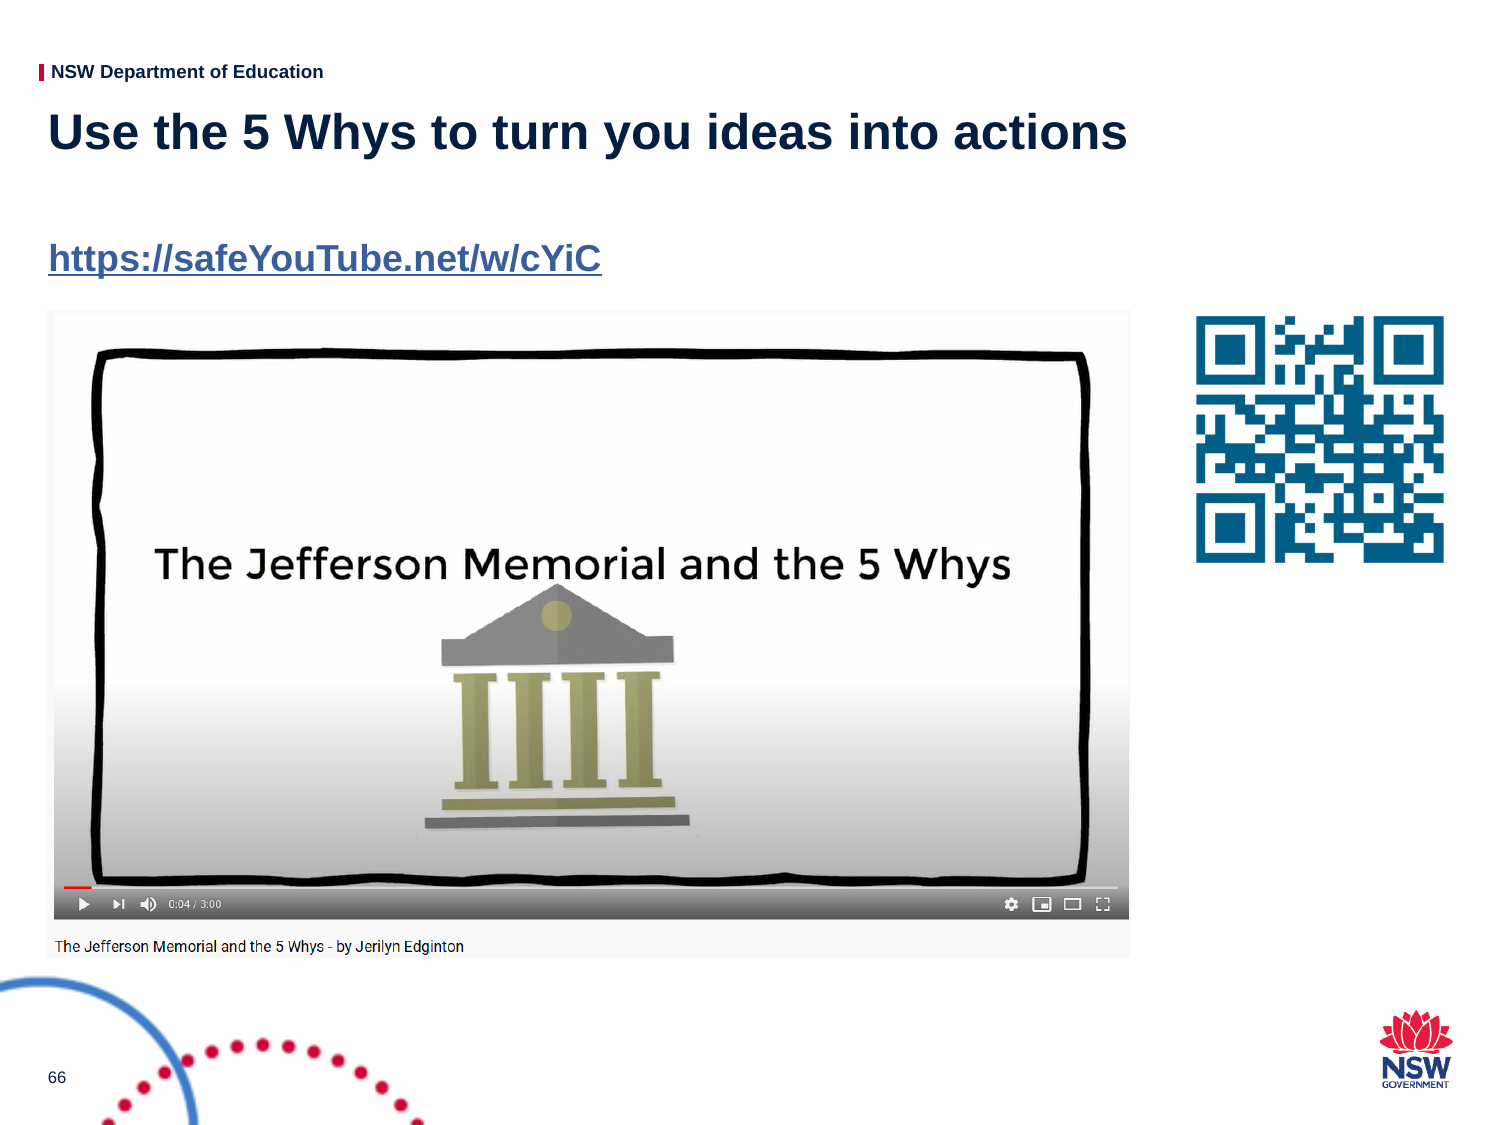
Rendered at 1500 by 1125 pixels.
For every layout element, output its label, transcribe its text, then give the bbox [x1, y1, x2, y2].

picture [0, 0, 1500, 1125]
title Use the 5 Whys to turn you ideas into actions [47, 122, 1463, 205]
list https://safeYouTube.net/w/cYiC [48, 204, 1464, 274]
footer 66 [47, 1026, 99, 1087]
